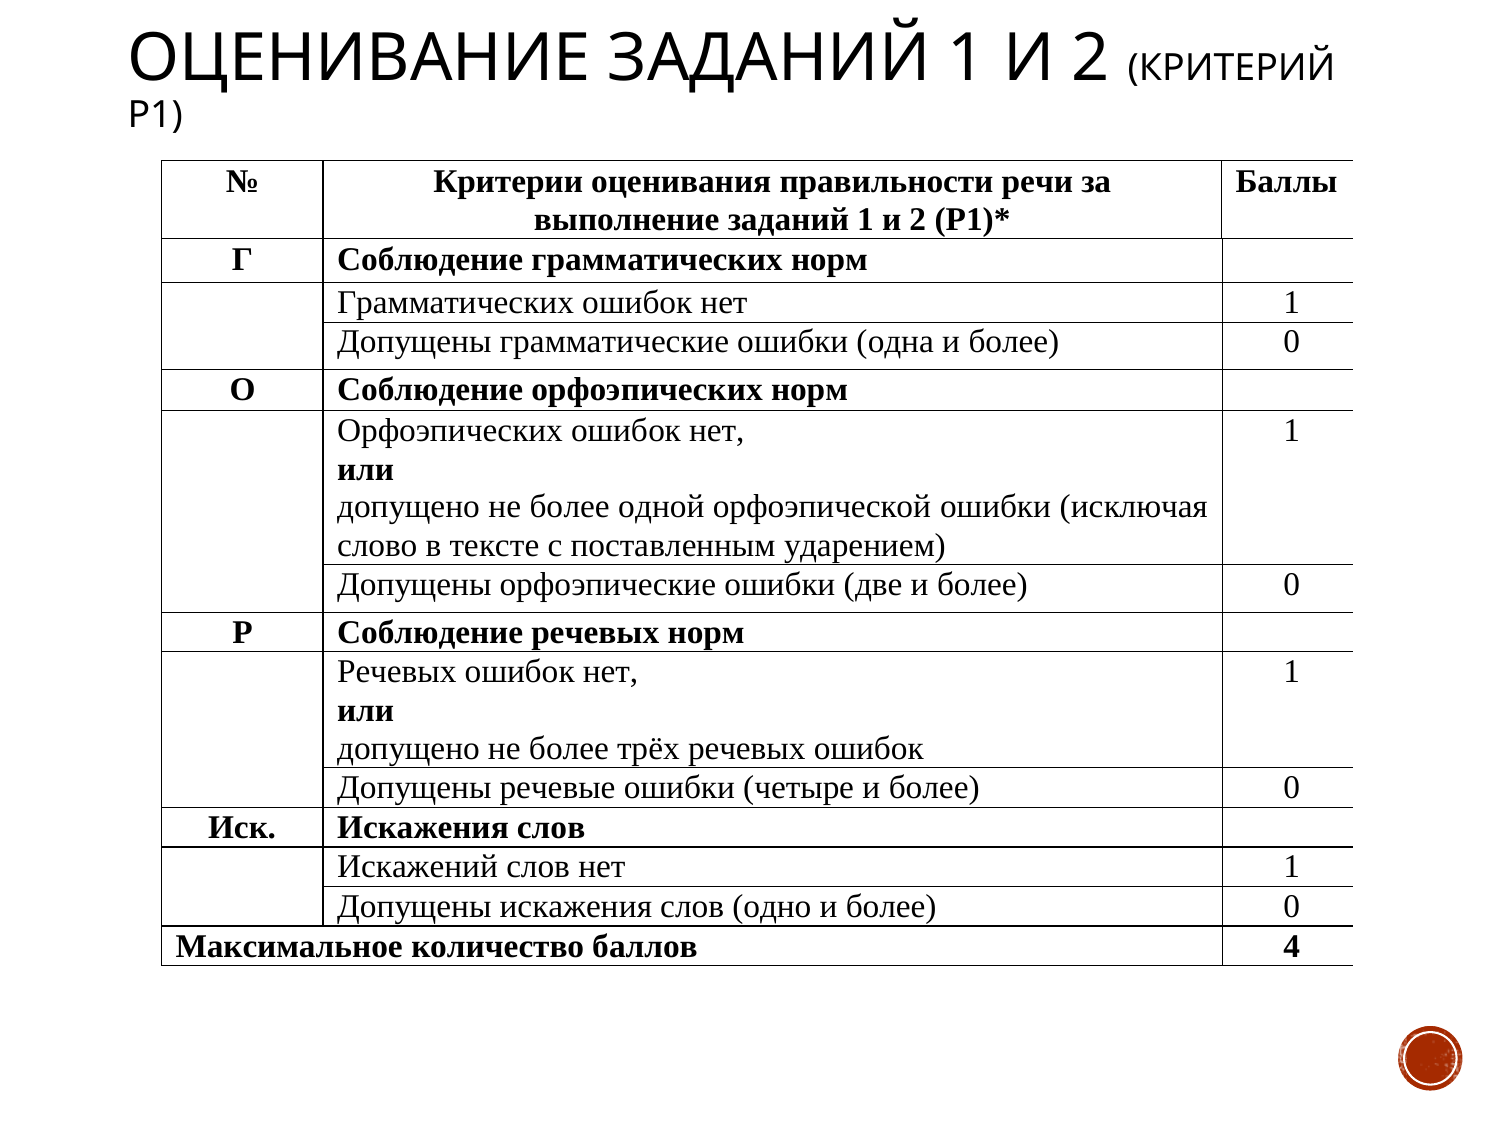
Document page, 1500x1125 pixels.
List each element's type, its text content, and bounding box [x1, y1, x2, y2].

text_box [150, 163, 1351, 994]
title Оценивание заданий 1 и 2 (критерий Р1) [112, 8, 1388, 151]
